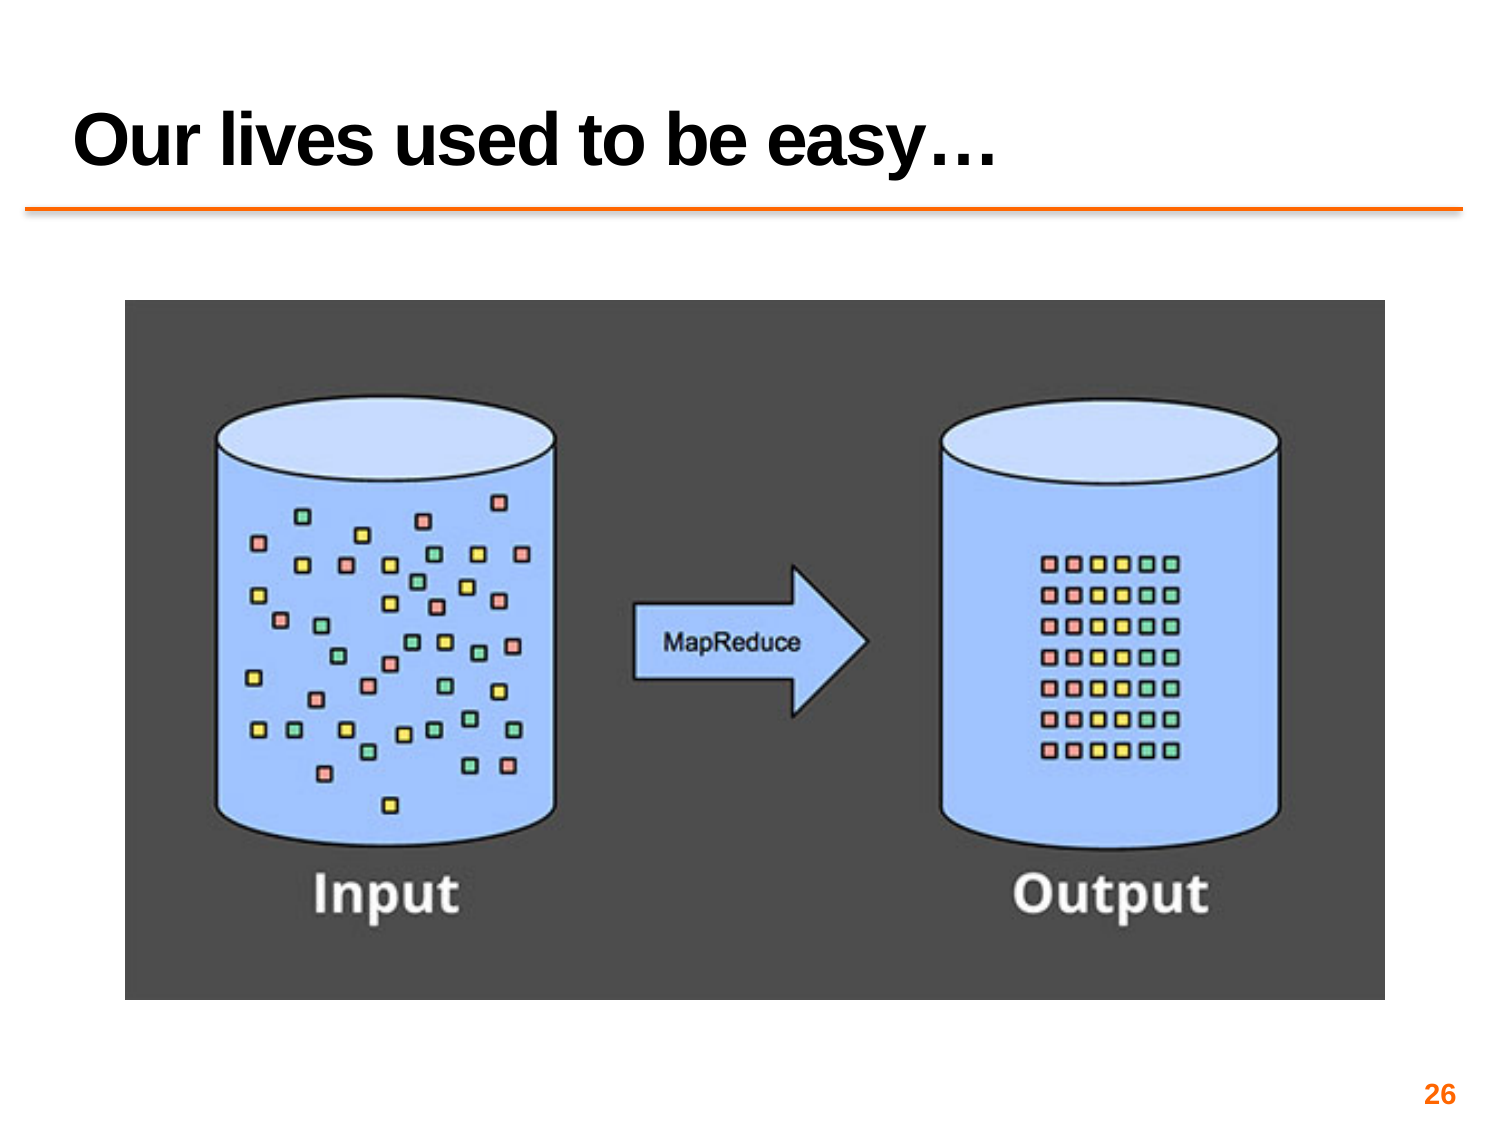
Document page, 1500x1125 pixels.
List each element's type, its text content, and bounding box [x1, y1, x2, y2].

picture [125, 300, 1385, 1001]
slide_number 26 [1112, 1074, 1463, 1110]
title Our lives used to be easy… [57, 12, 1463, 188]
